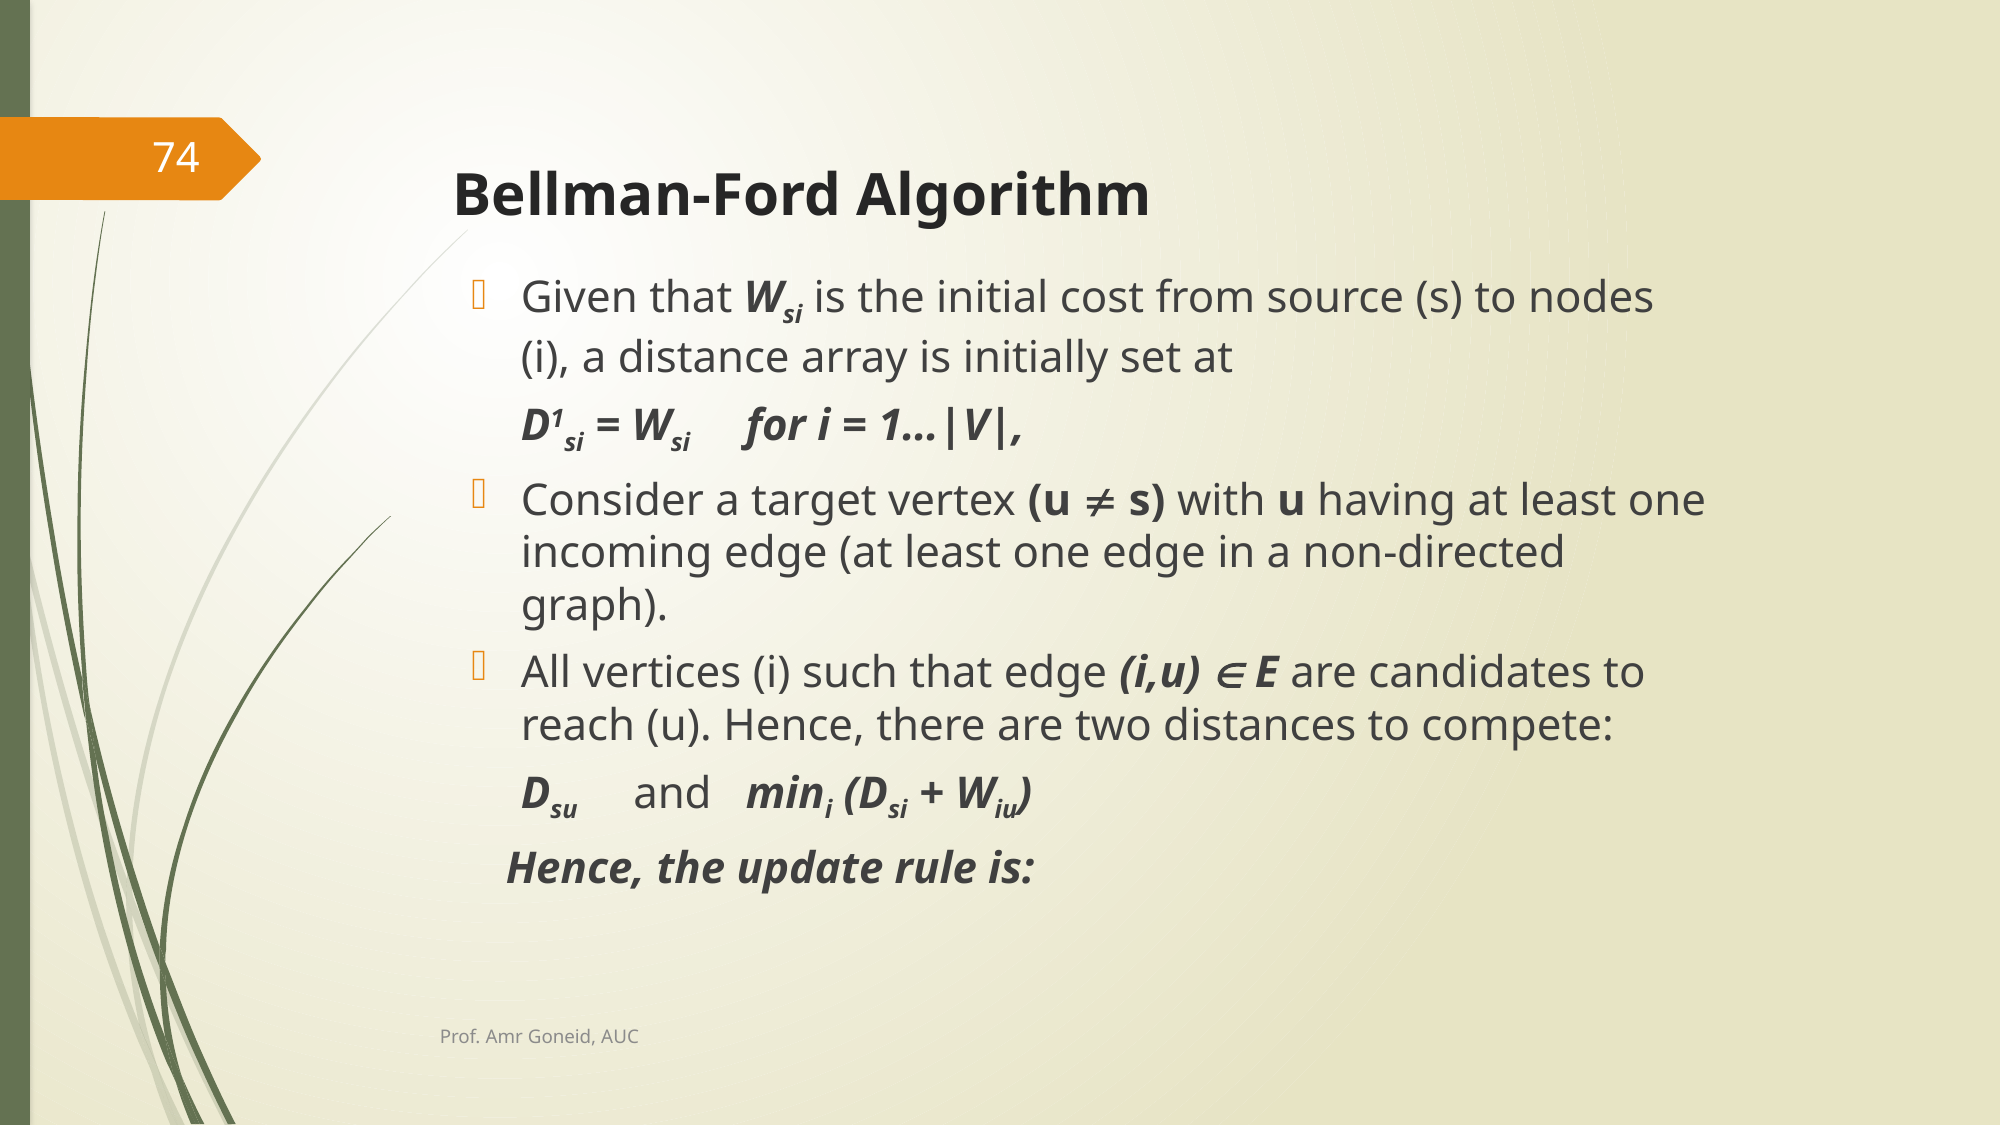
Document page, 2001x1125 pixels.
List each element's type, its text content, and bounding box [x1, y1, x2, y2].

footer Prof. Amr Goneid, AUC [424, 1006, 1675, 1067]
slide_number 74 [87, 129, 216, 190]
title Bellman-Ford Algorithm [437, 149, 1732, 325]
list Given that Wsi is the initial cost from source (s) to nodes (i), a distance array is initially set at D1si = Wsi for i = 1…|V|, Consider a target vertex (u  s) with u having at least one incoming edge (at least one edge in a non-directed graph). All vertices (i) such that edge (i,u)  E are candidates to reach (u). Hence, there are two distances to compete: Dsu and mini (Dsi + Wiu) Hence, the update rule is: [456, 261, 1732, 975]
